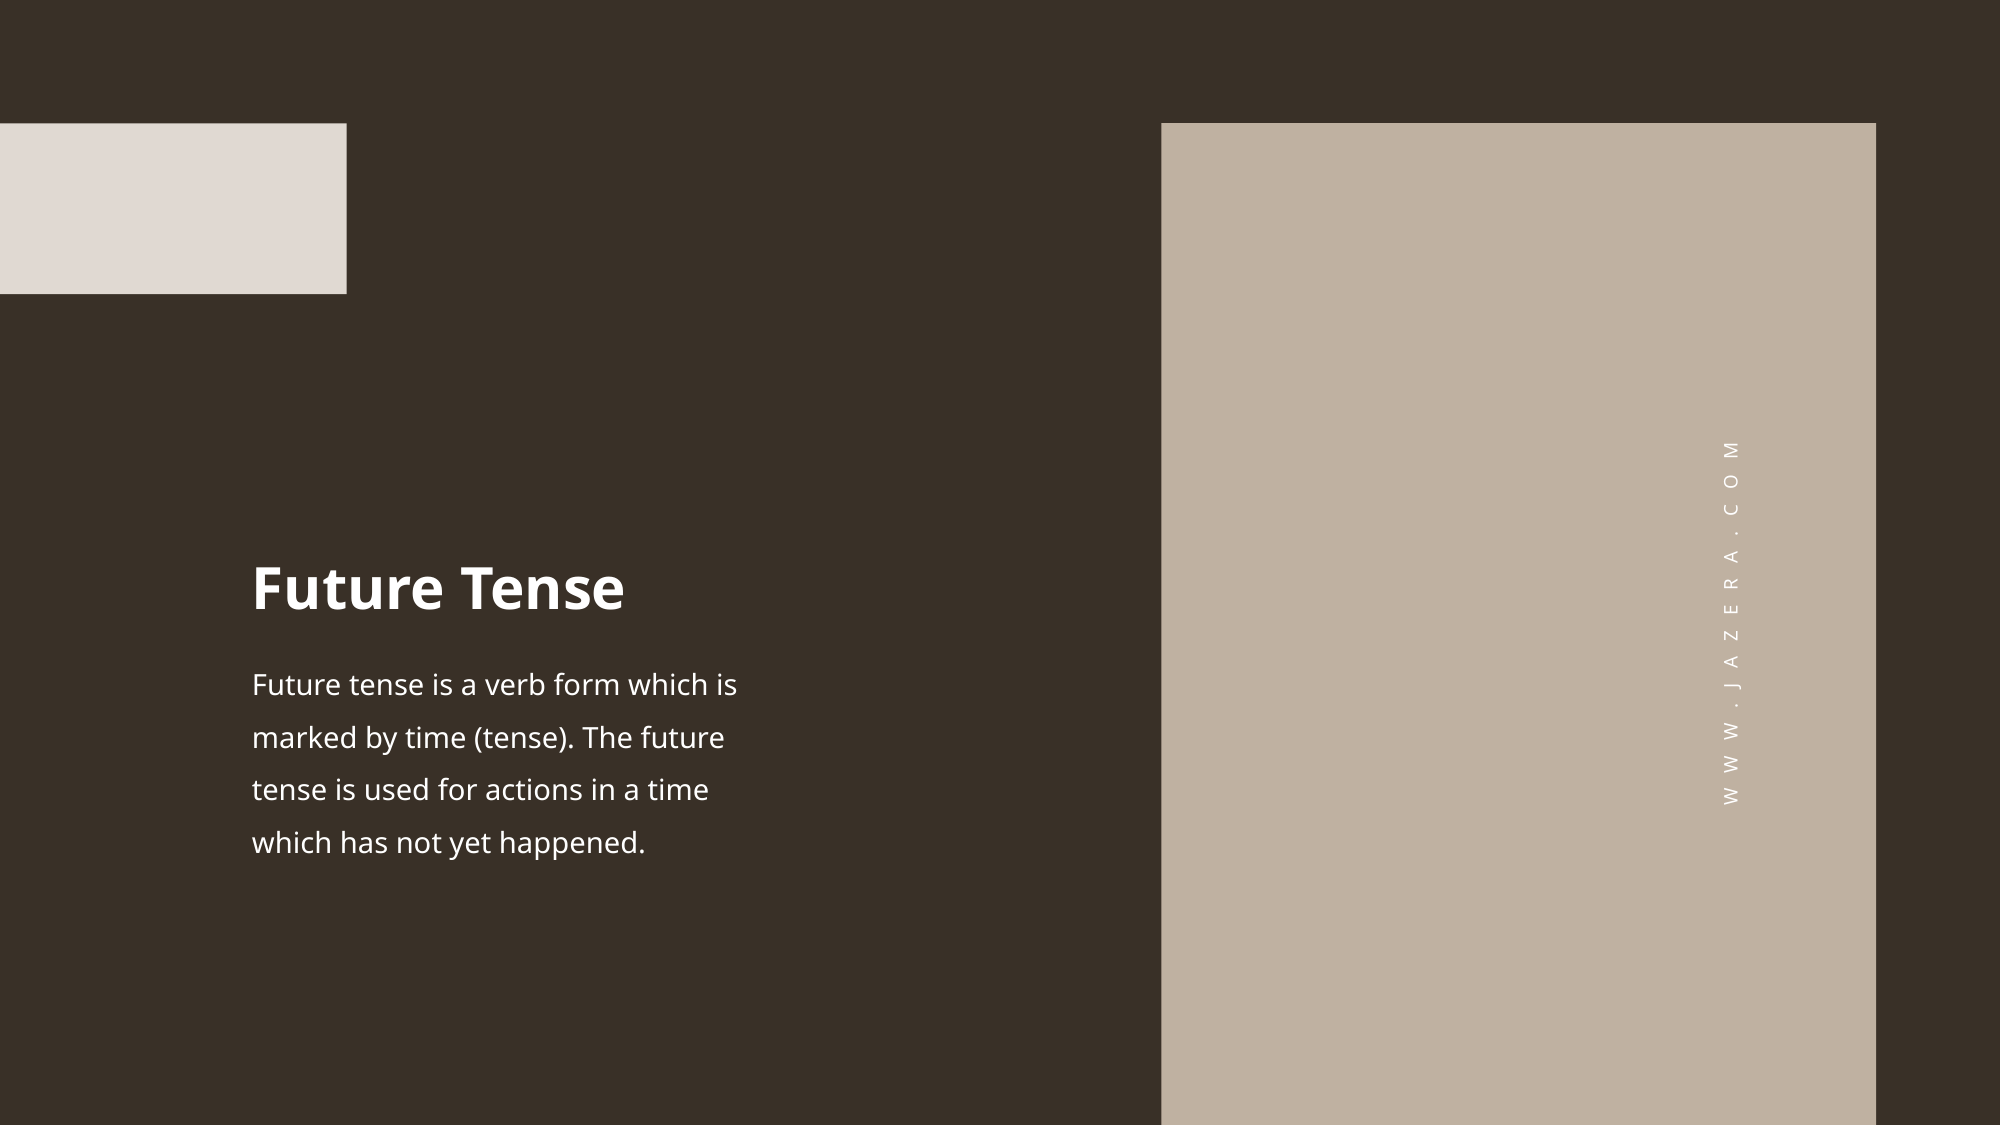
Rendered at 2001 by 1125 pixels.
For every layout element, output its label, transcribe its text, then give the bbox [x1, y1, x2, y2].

text_box [0, 122, 348, 295]
text_box [1160, 122, 1877, 1125]
text_box Future Tense [251, 558, 786, 621]
picture [1037, 264, 1585, 984]
text_box Future tense is a verb form which is marked by time (tense). The future tense is used for actions in a time which has not yet happened. [251, 649, 786, 860]
text_box W W W . J A Z E R A . C O M [1718, 411, 1742, 838]
